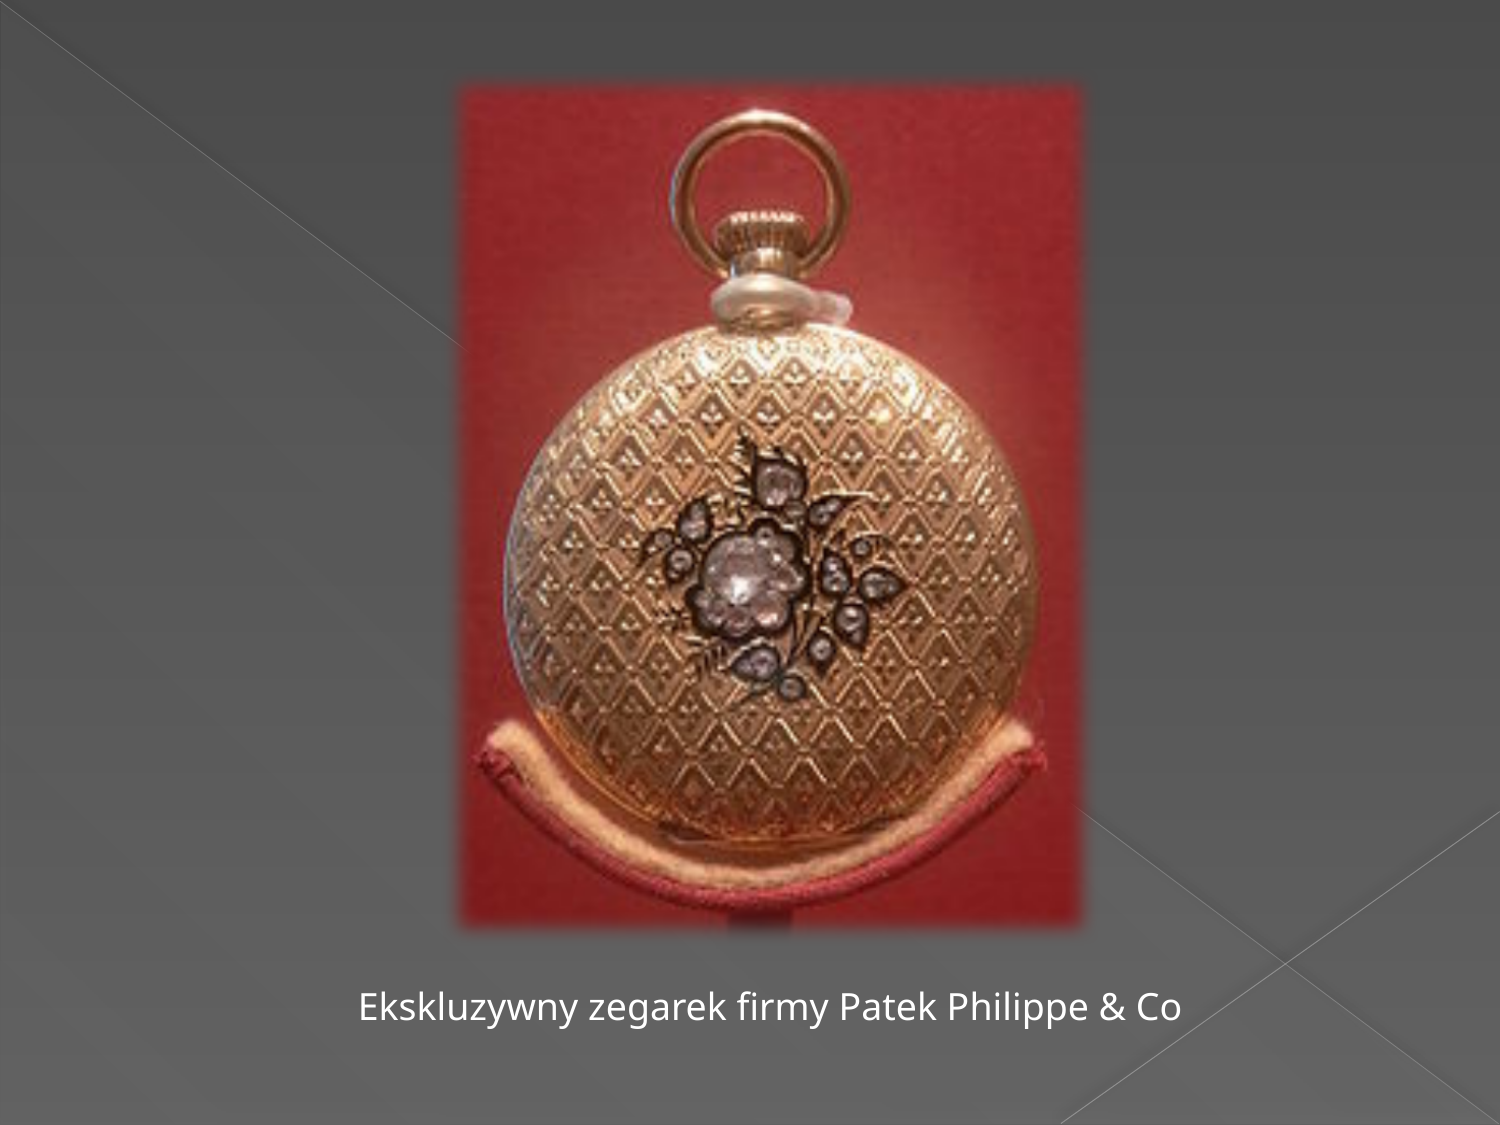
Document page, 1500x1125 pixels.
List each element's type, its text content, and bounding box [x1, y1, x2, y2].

text_box Ekskluzywny zegarek firmy Patek Philippe & Co [64, 975, 1477, 1036]
picture [441, 66, 1100, 946]
